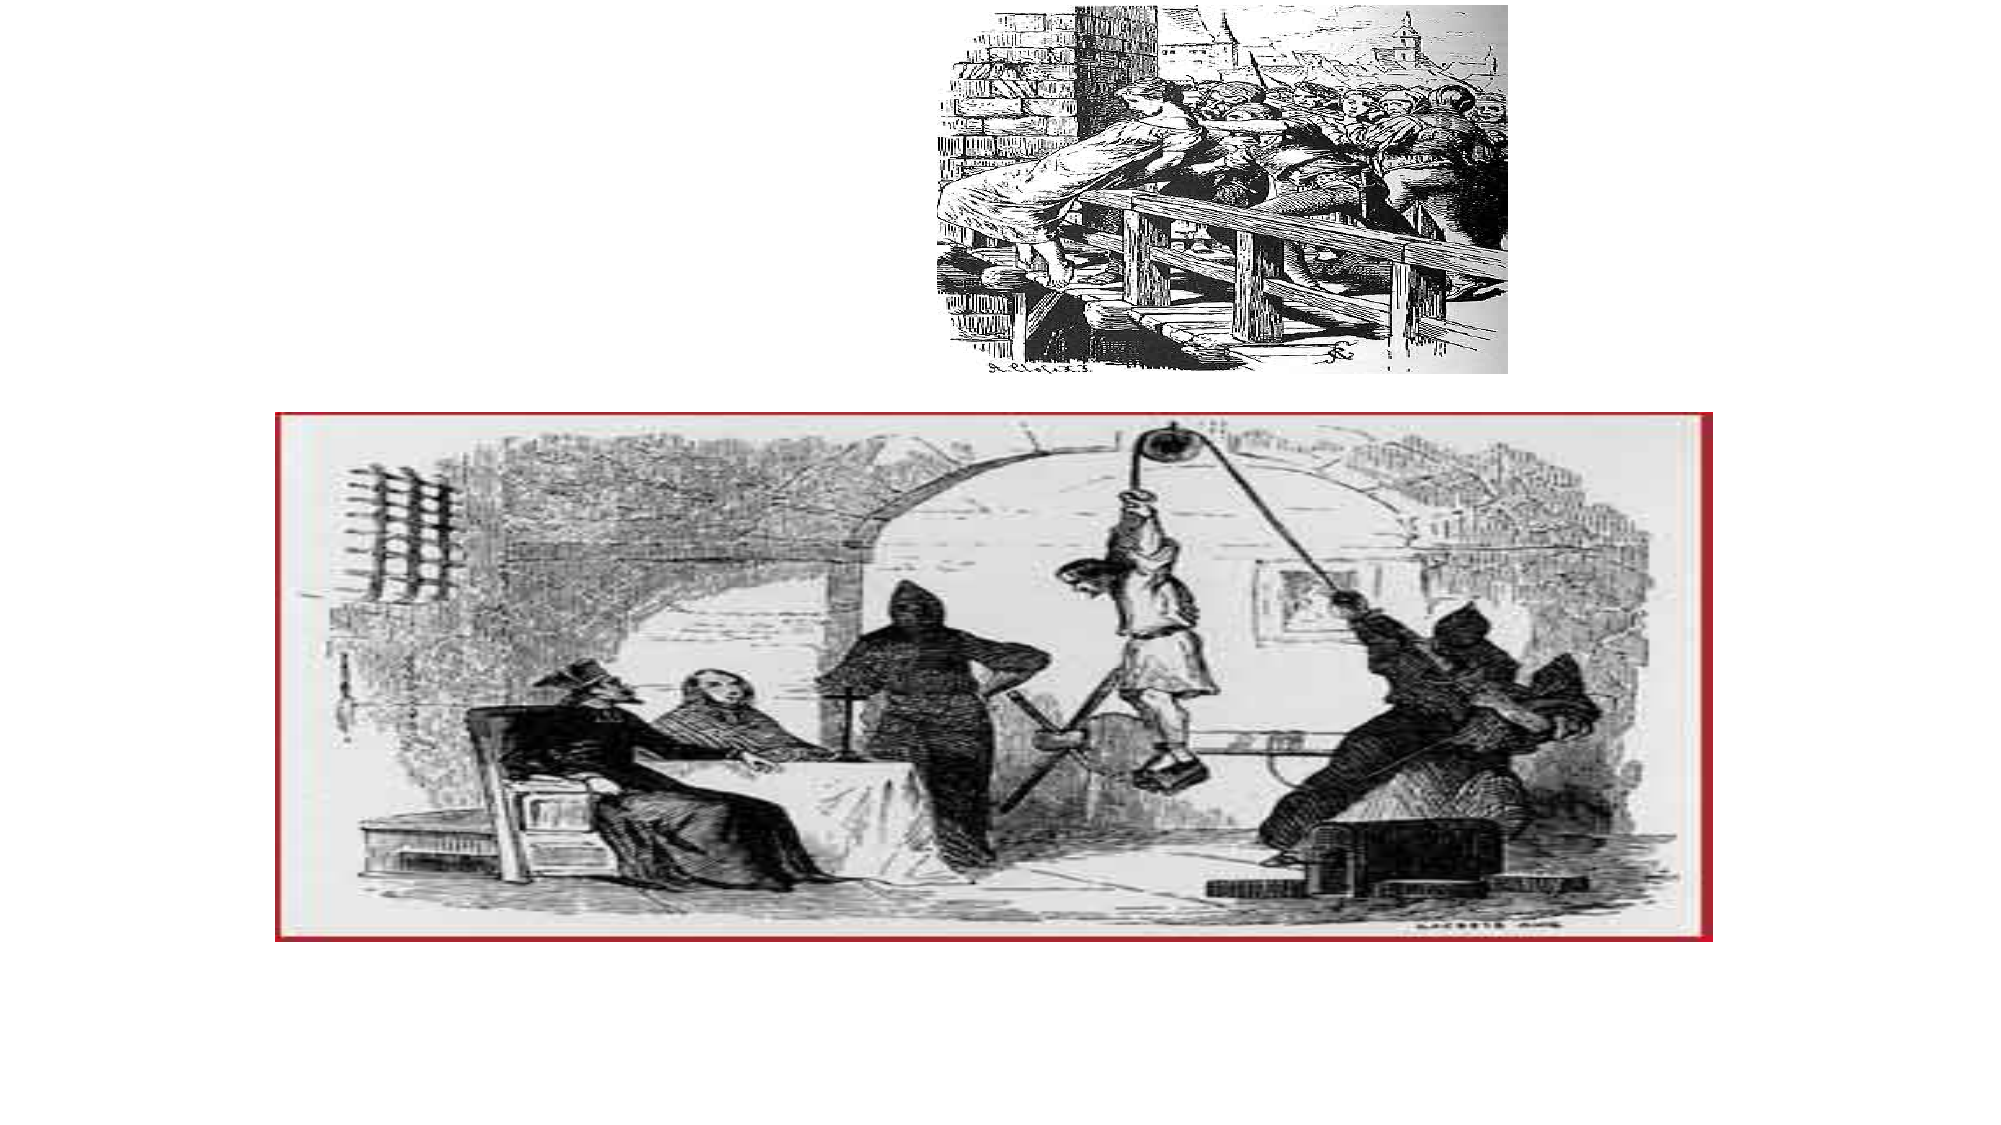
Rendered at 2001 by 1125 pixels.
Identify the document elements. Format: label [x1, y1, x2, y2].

picture [937, 5, 1508, 374]
picture [274, 412, 1713, 942]
